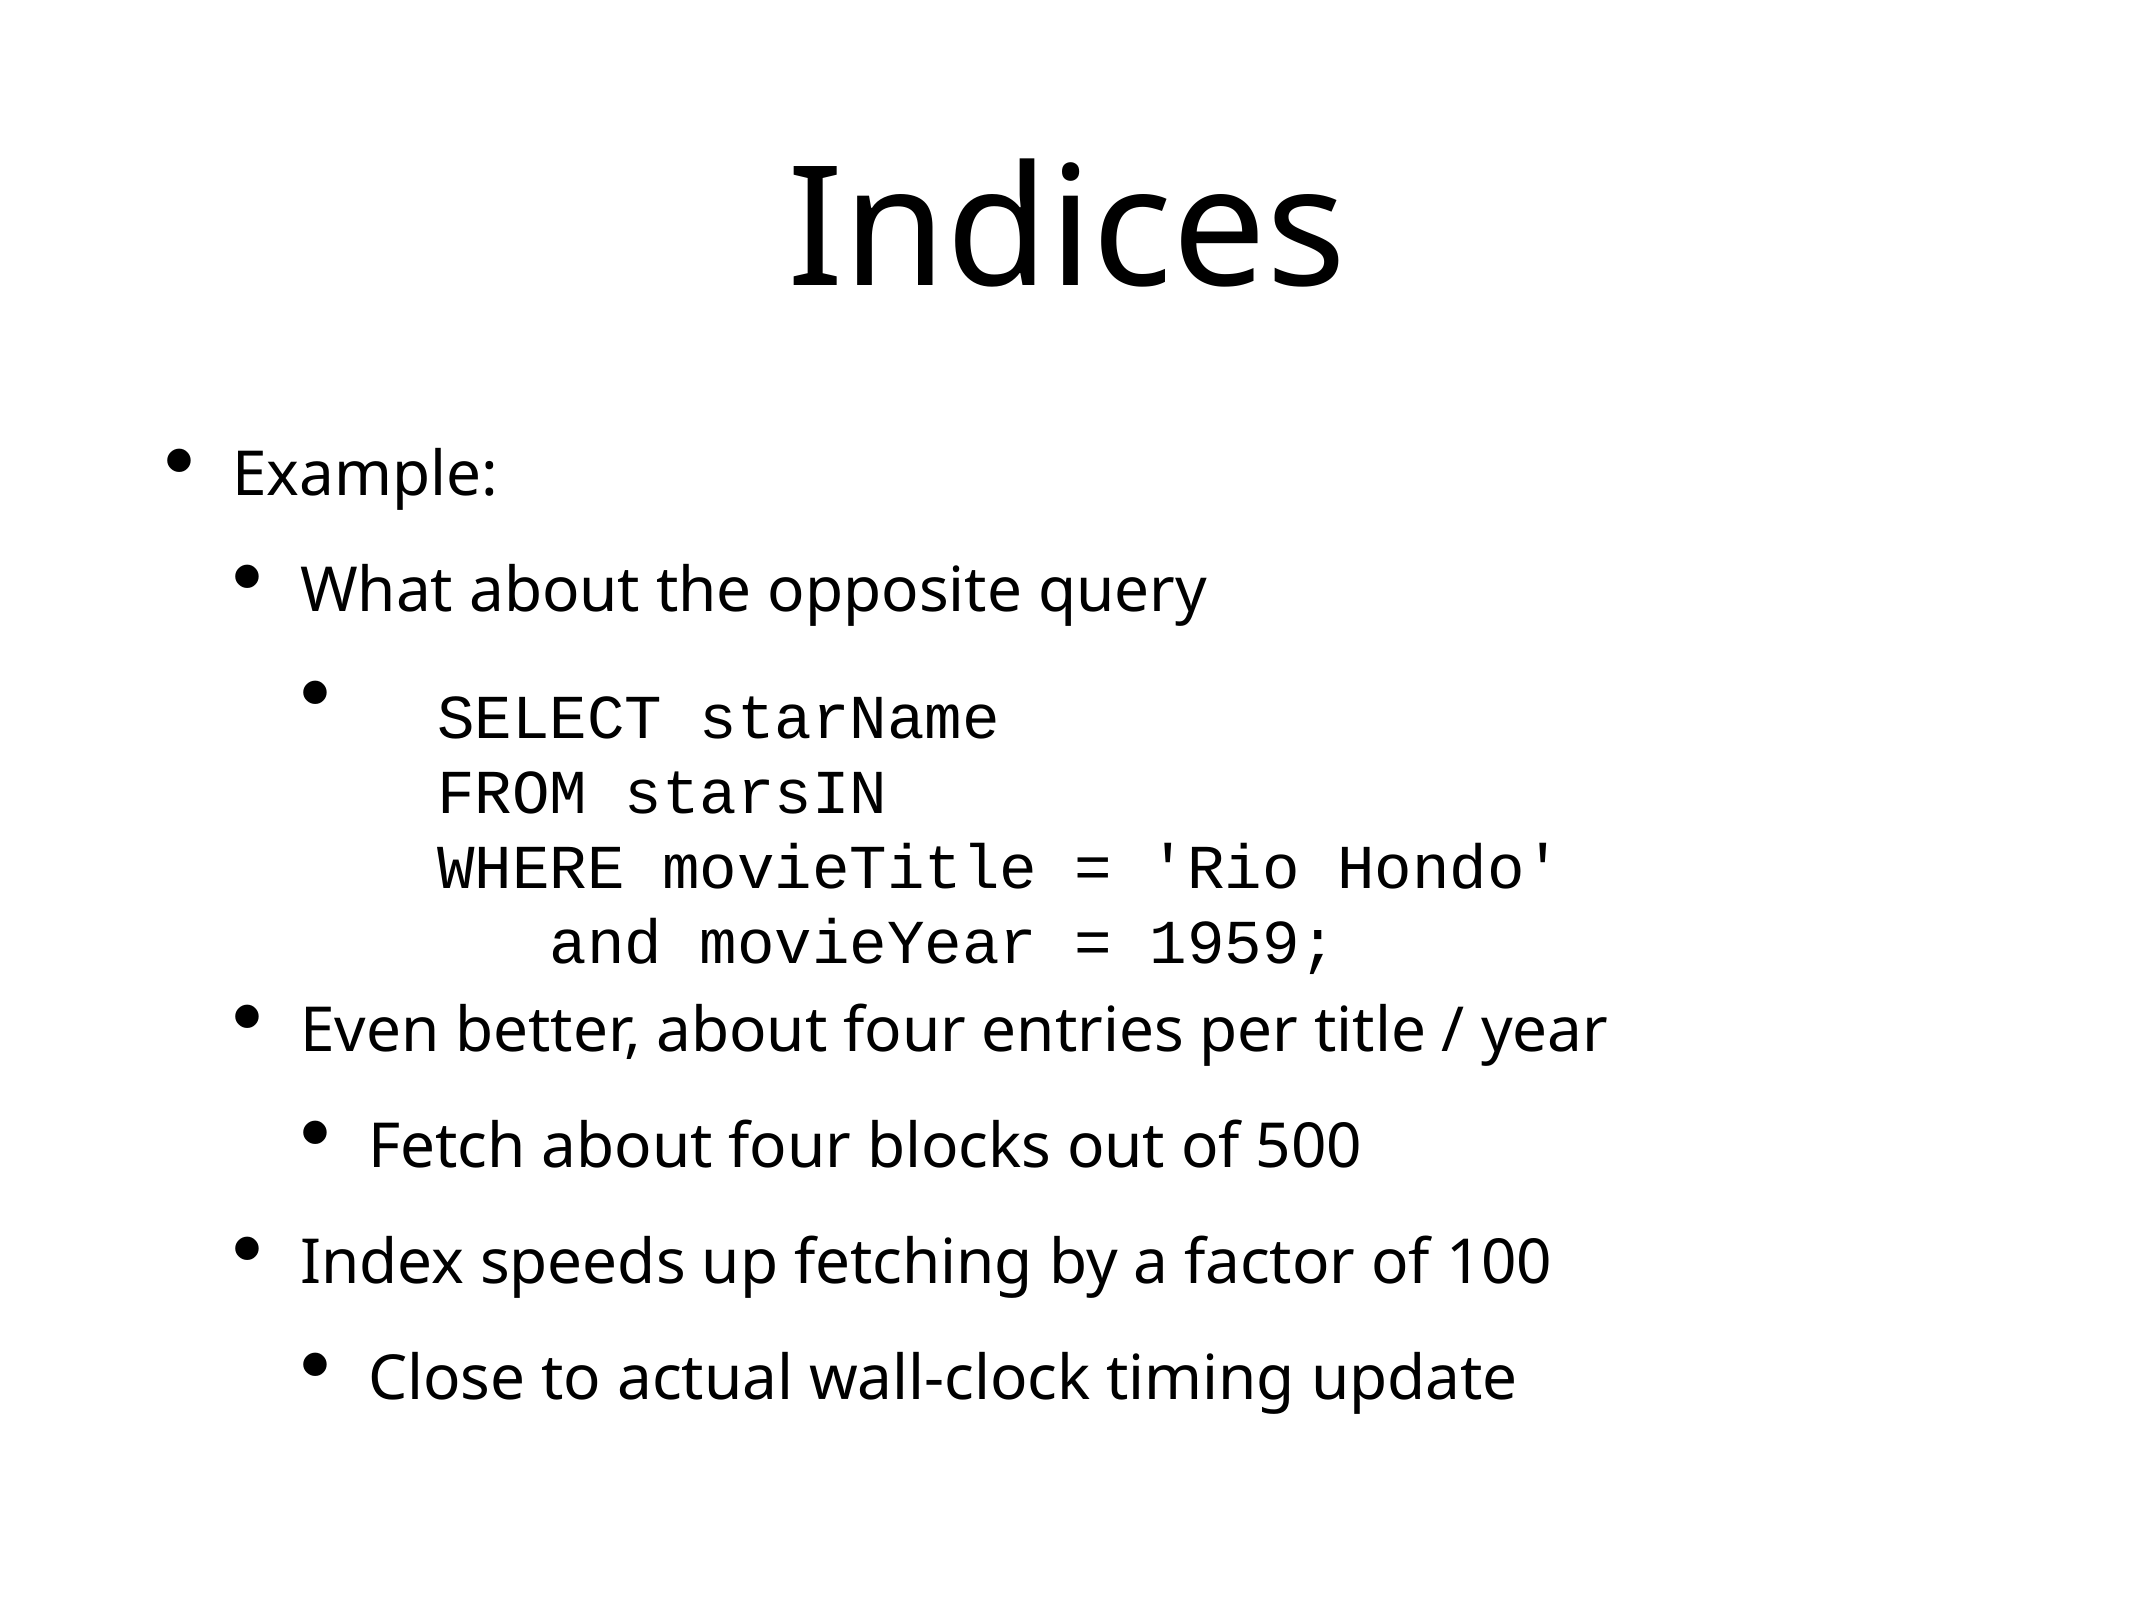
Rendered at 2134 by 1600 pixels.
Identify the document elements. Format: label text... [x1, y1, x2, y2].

text_box SELECT starName FROM starsIN WHERE movieTitle = 'Rio Hondo' and movieYear = 1959; [429, 667, 1609, 985]
list Example: What about the opposite query Even better, about four entries per title / year Fetch about four blocks out of 500 Index speeds up fetching by a factor of 100 Close to actual wall-clock timing update [155, 424, 1978, 1457]
title Indices [155, 41, 1978, 397]
